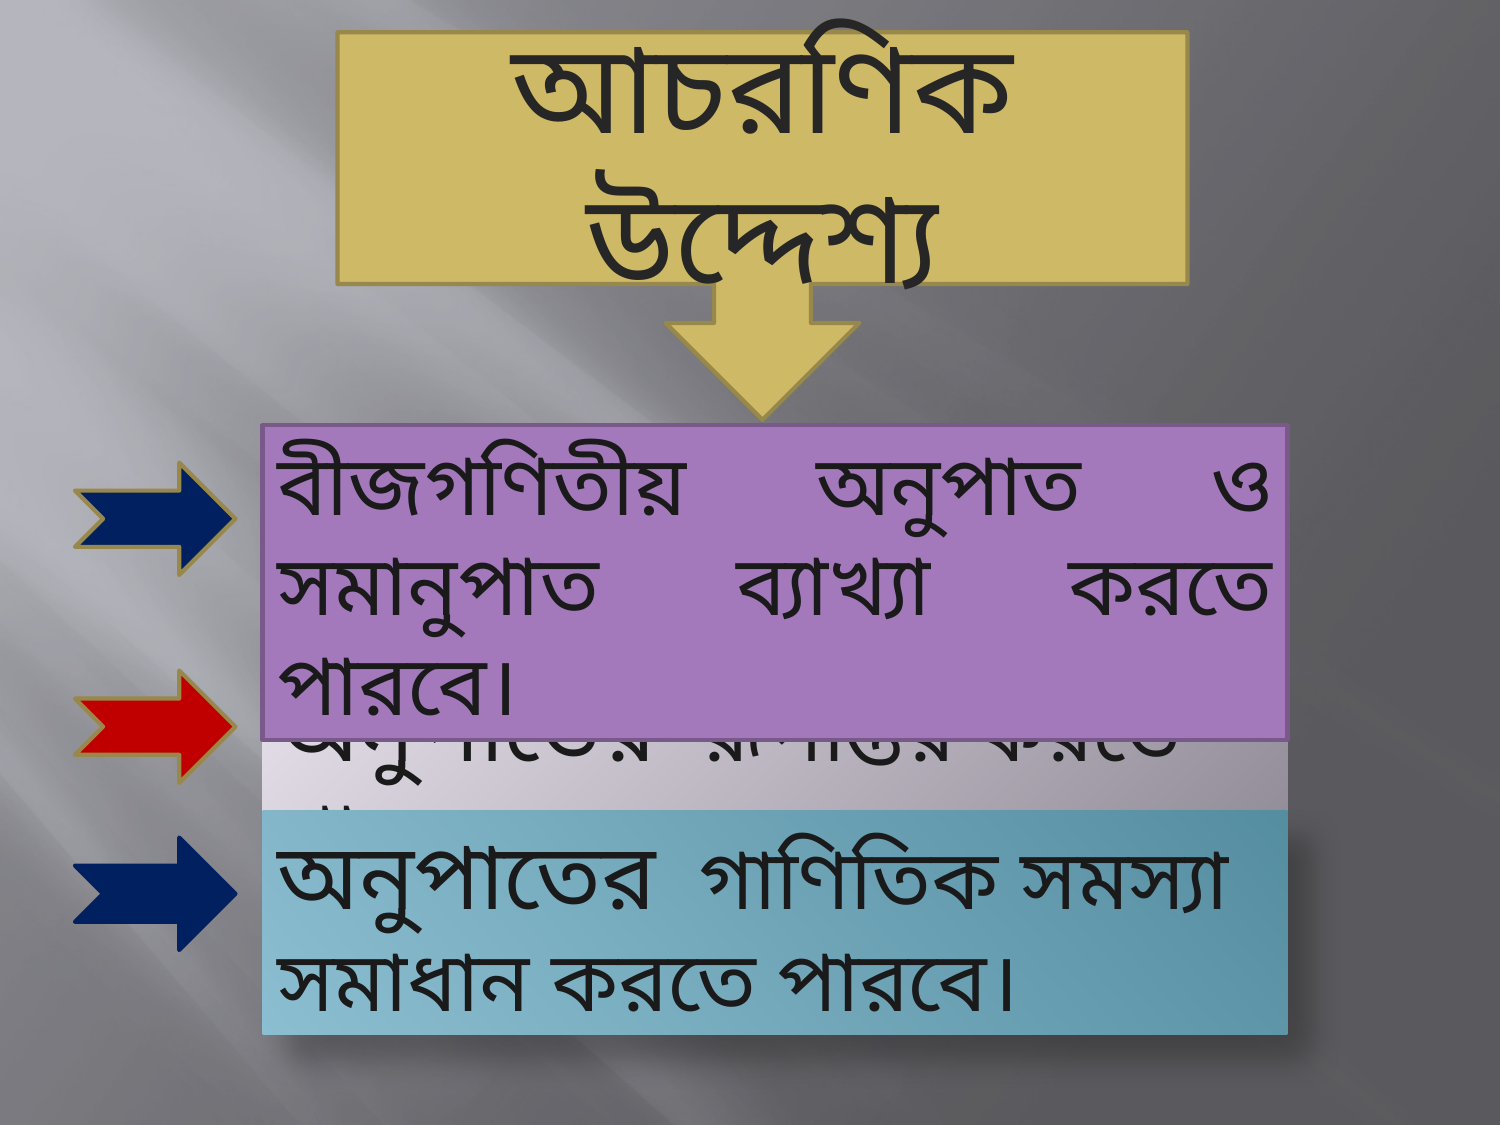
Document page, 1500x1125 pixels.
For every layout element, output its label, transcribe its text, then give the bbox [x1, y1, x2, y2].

text_box আচরণিক উদ্দেশ্য [335, 30, 1190, 422]
text_box অনুপাতের গাণিতিক সমস্যা সমাধান করতে পারবে। [262, 810, 1288, 1035]
text_box [73, 460, 238, 577]
text_box [73, 668, 238, 785]
text_box বীজগণিতীয় অনুপাত ও সমানুপাত ব্যাখ্যা করতে পারবে। [260, 423, 1290, 742]
text_box [73, 835, 238, 952]
text_box অনুপাতের রূপান্তর করতে পারবে। [262, 742, 1288, 810]
